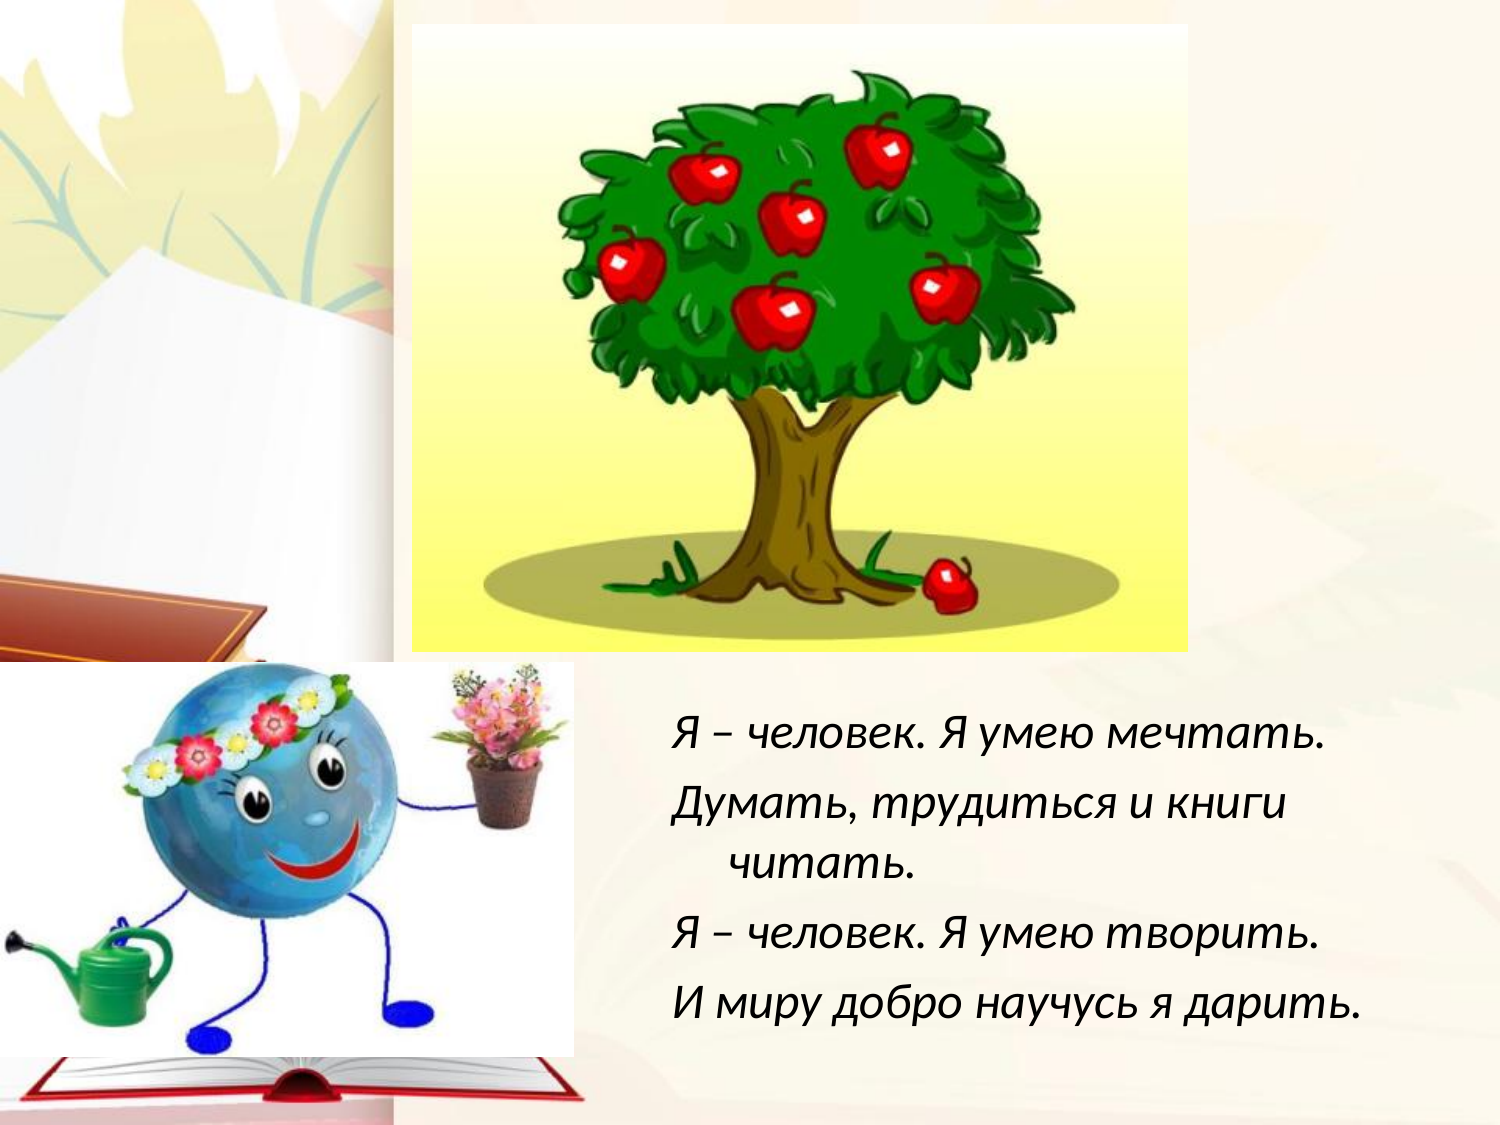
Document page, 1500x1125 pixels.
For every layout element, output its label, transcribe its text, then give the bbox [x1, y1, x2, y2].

list Я – человек. Я умею мечтать. Думать, трудиться и книги читать. Я – человек. Я умею творить. И миру добро научусь я дарить. [656, 691, 1500, 1079]
picture [0, 0, 1500, 1125]
